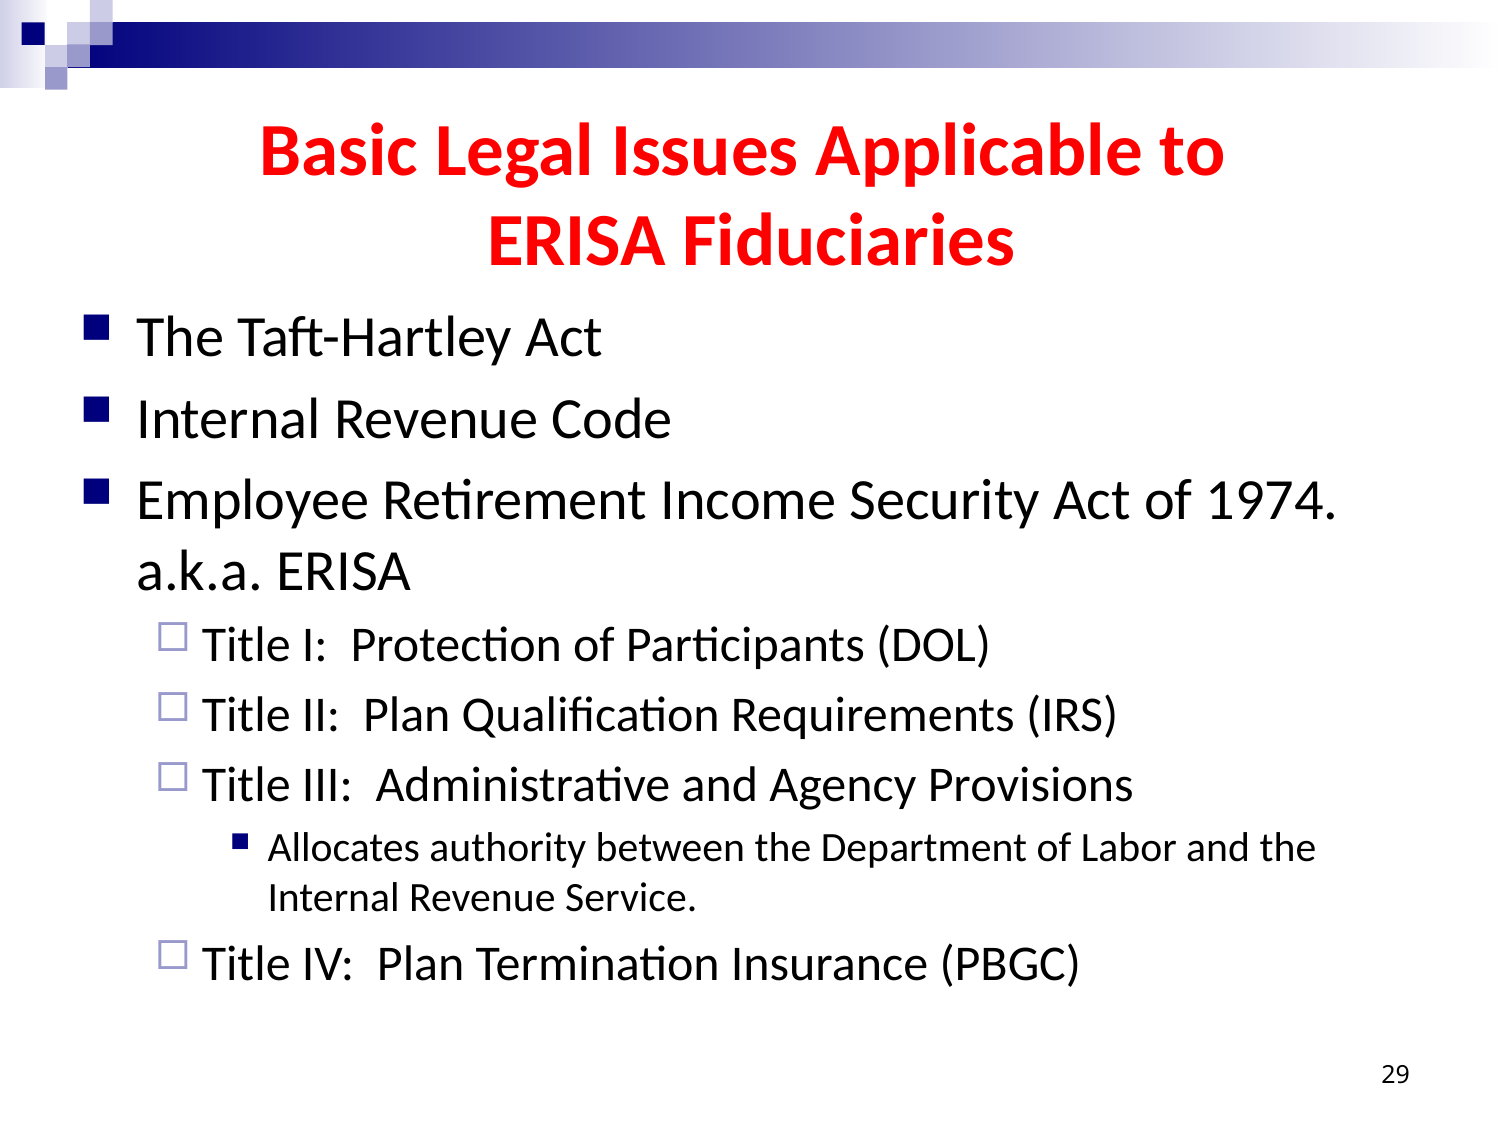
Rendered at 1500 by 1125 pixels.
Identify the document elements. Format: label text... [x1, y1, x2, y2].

title Basic Legal Issues Applicable to ERISA Fiduciaries [76, 77, 1427, 304]
list The Taft-Hartley Act Internal Revenue Code Employee Retirement Income Security Act of 1974. a.k.a. ERISA Title I: Protection of Participants (DOL) Title II: Plan Qualification Requirements (IRS) Title III: Administrative and Agency Provisions Allocates authority between the Department of Labor and the Internal Revenue Service. Title IV: Plan Termination Insurance (PBGC) [64, 290, 1416, 929]
slide_number 29 [1074, 1024, 1426, 1101]
